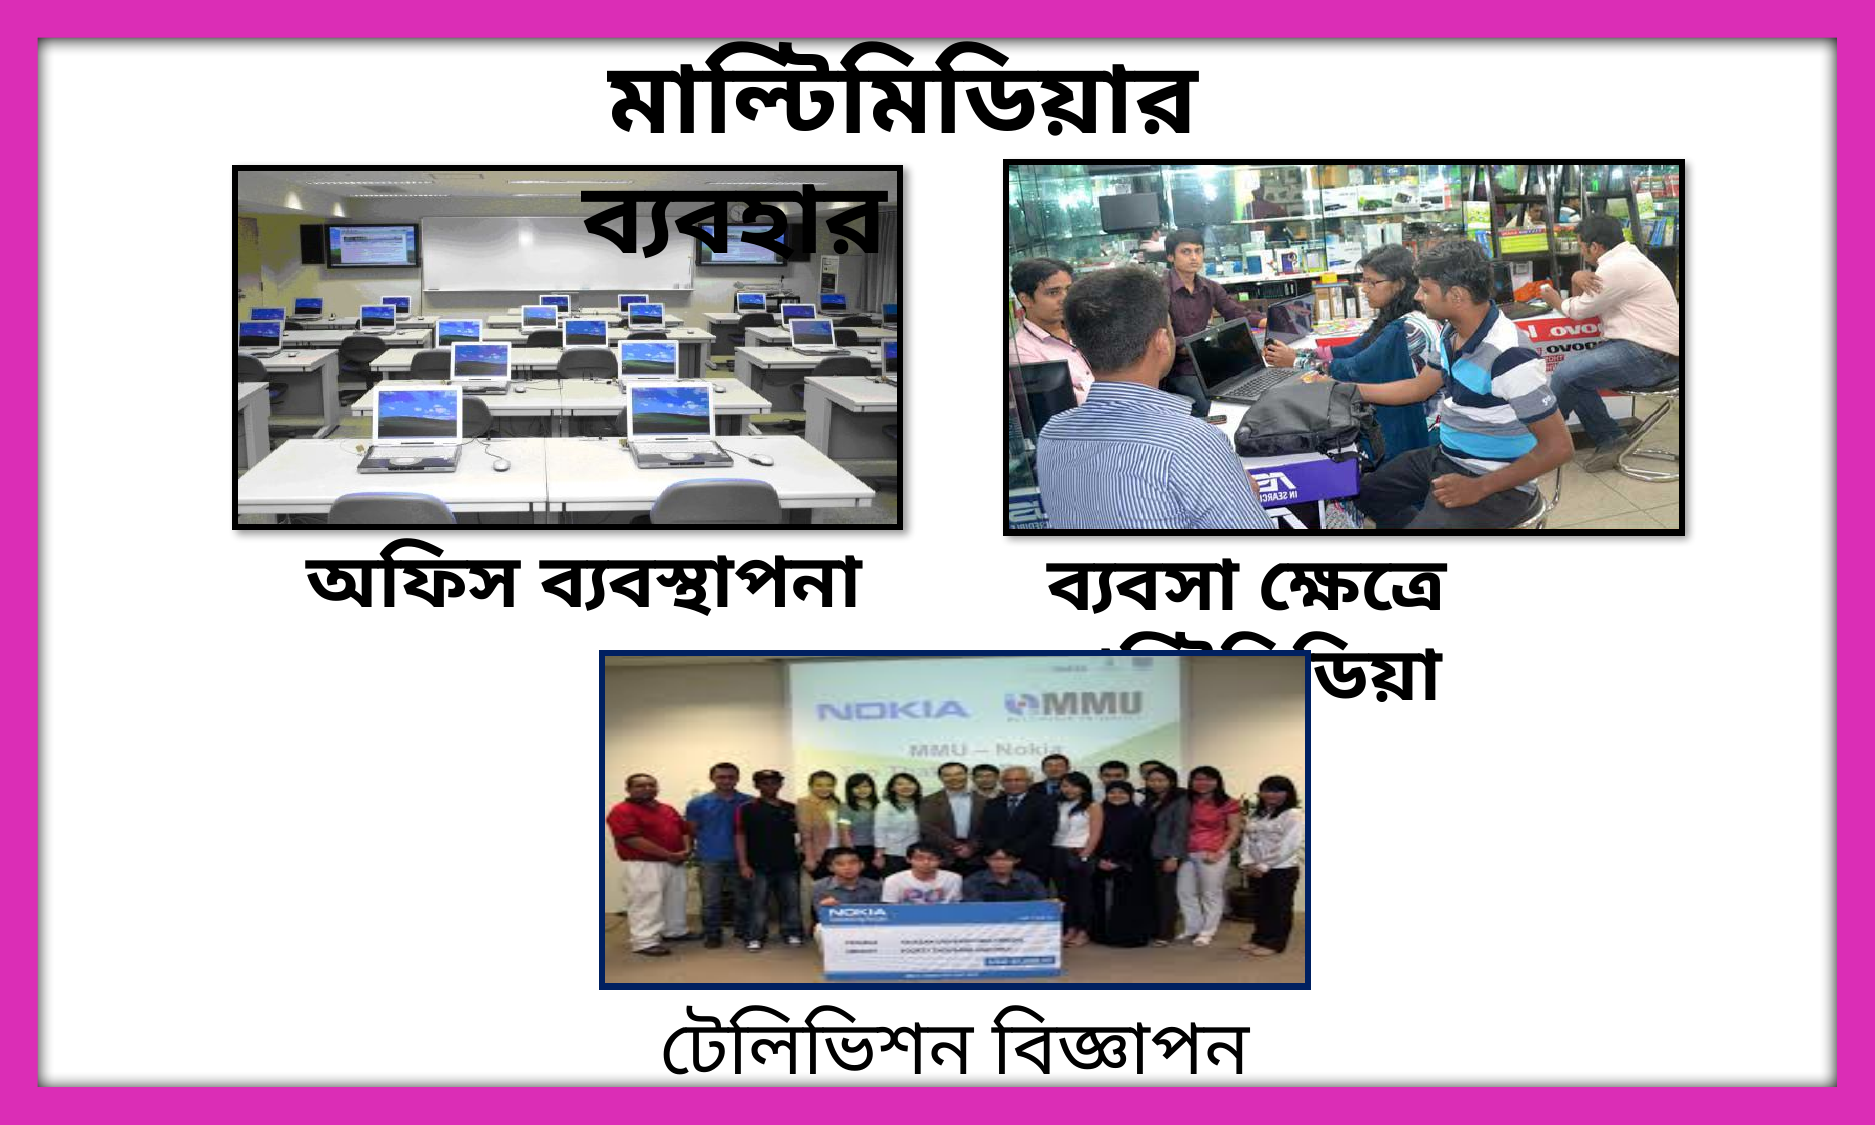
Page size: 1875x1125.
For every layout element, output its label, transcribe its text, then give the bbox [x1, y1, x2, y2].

picture [1009, 165, 1679, 530]
text_box অফিস ব্যবস্থাপনা [289, 541, 880, 631]
picture [238, 170, 897, 524]
text_box মাল্টিমিডিয়ার ব্যবহার [567, 25, 1343, 281]
text_box [601, 652, 1309, 988]
text_box ব্যবসা ক্ষেত্রে মাল্টিমিডিয়া [1030, 530, 1679, 724]
text_box টেলিভিশন বিজ্ঞাপন [643, 990, 1267, 1098]
